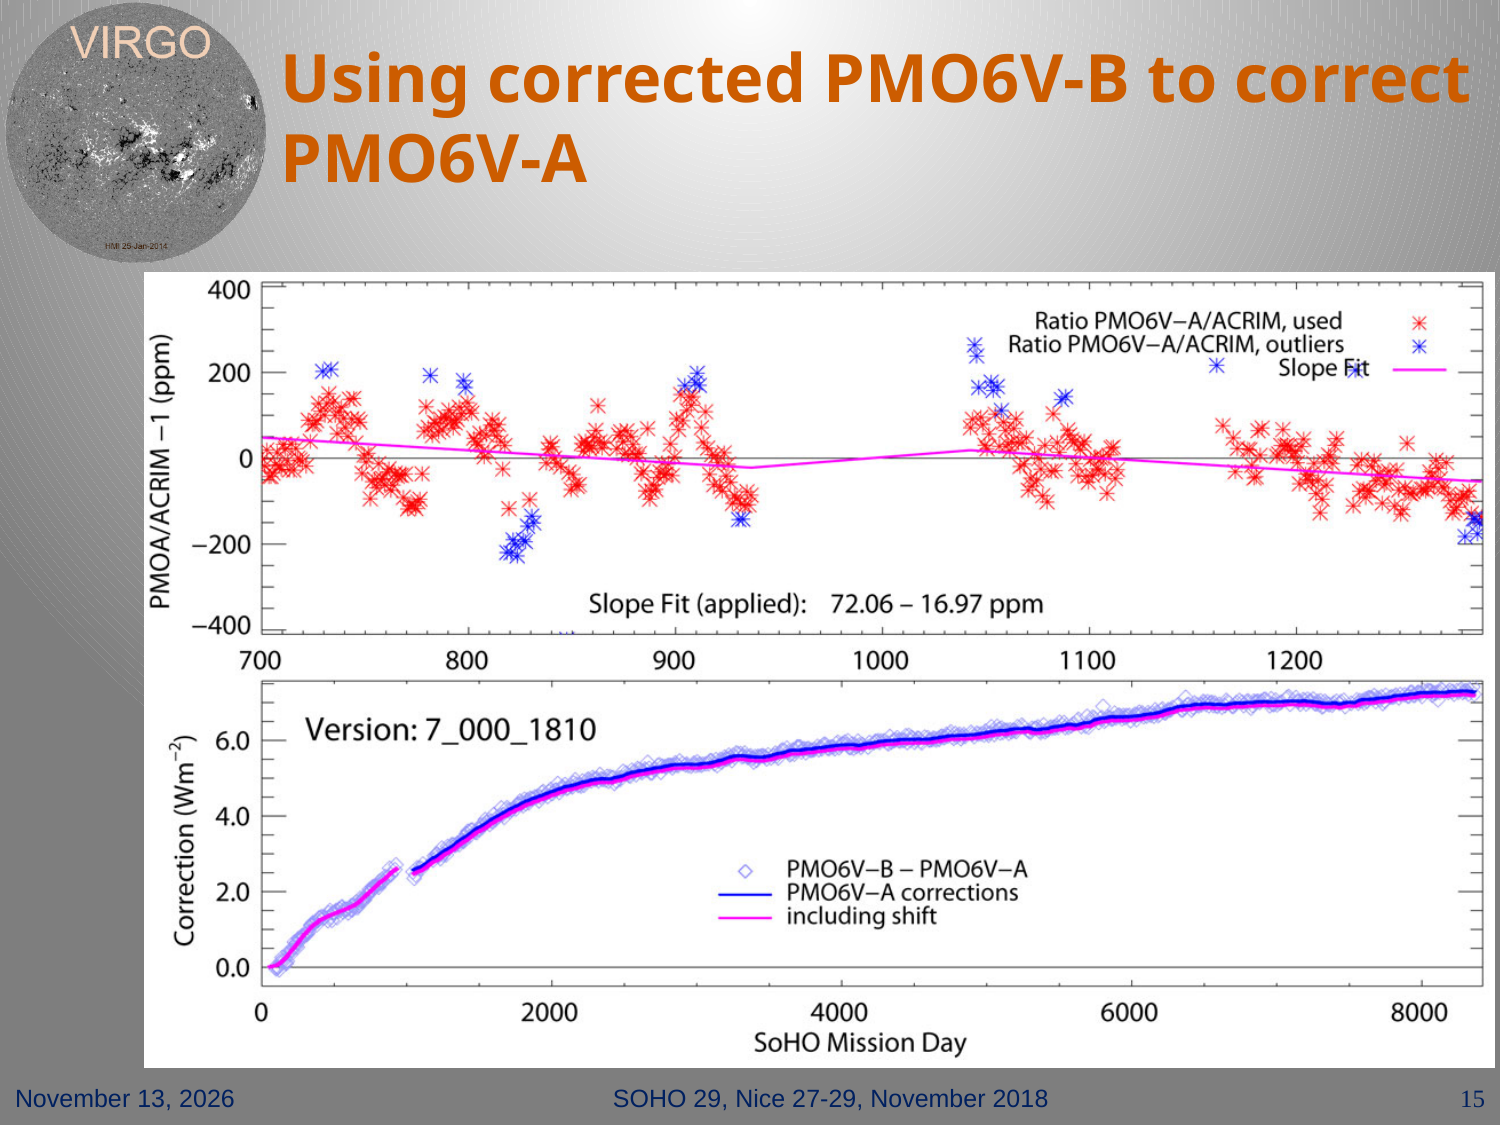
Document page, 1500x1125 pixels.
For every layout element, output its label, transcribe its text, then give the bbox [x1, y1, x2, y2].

title Using corrected PMO6V-B to correct PMO6V-A [265, 0, 1498, 232]
footer SOHO 29, Nice 27-29, November 2018 [300, 1076, 1363, 1125]
picture [143, 272, 1495, 1068]
slide_number 15 [1412, 1074, 1500, 1125]
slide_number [0, 1074, 263, 1125]
picture [5, 2, 266, 263]
